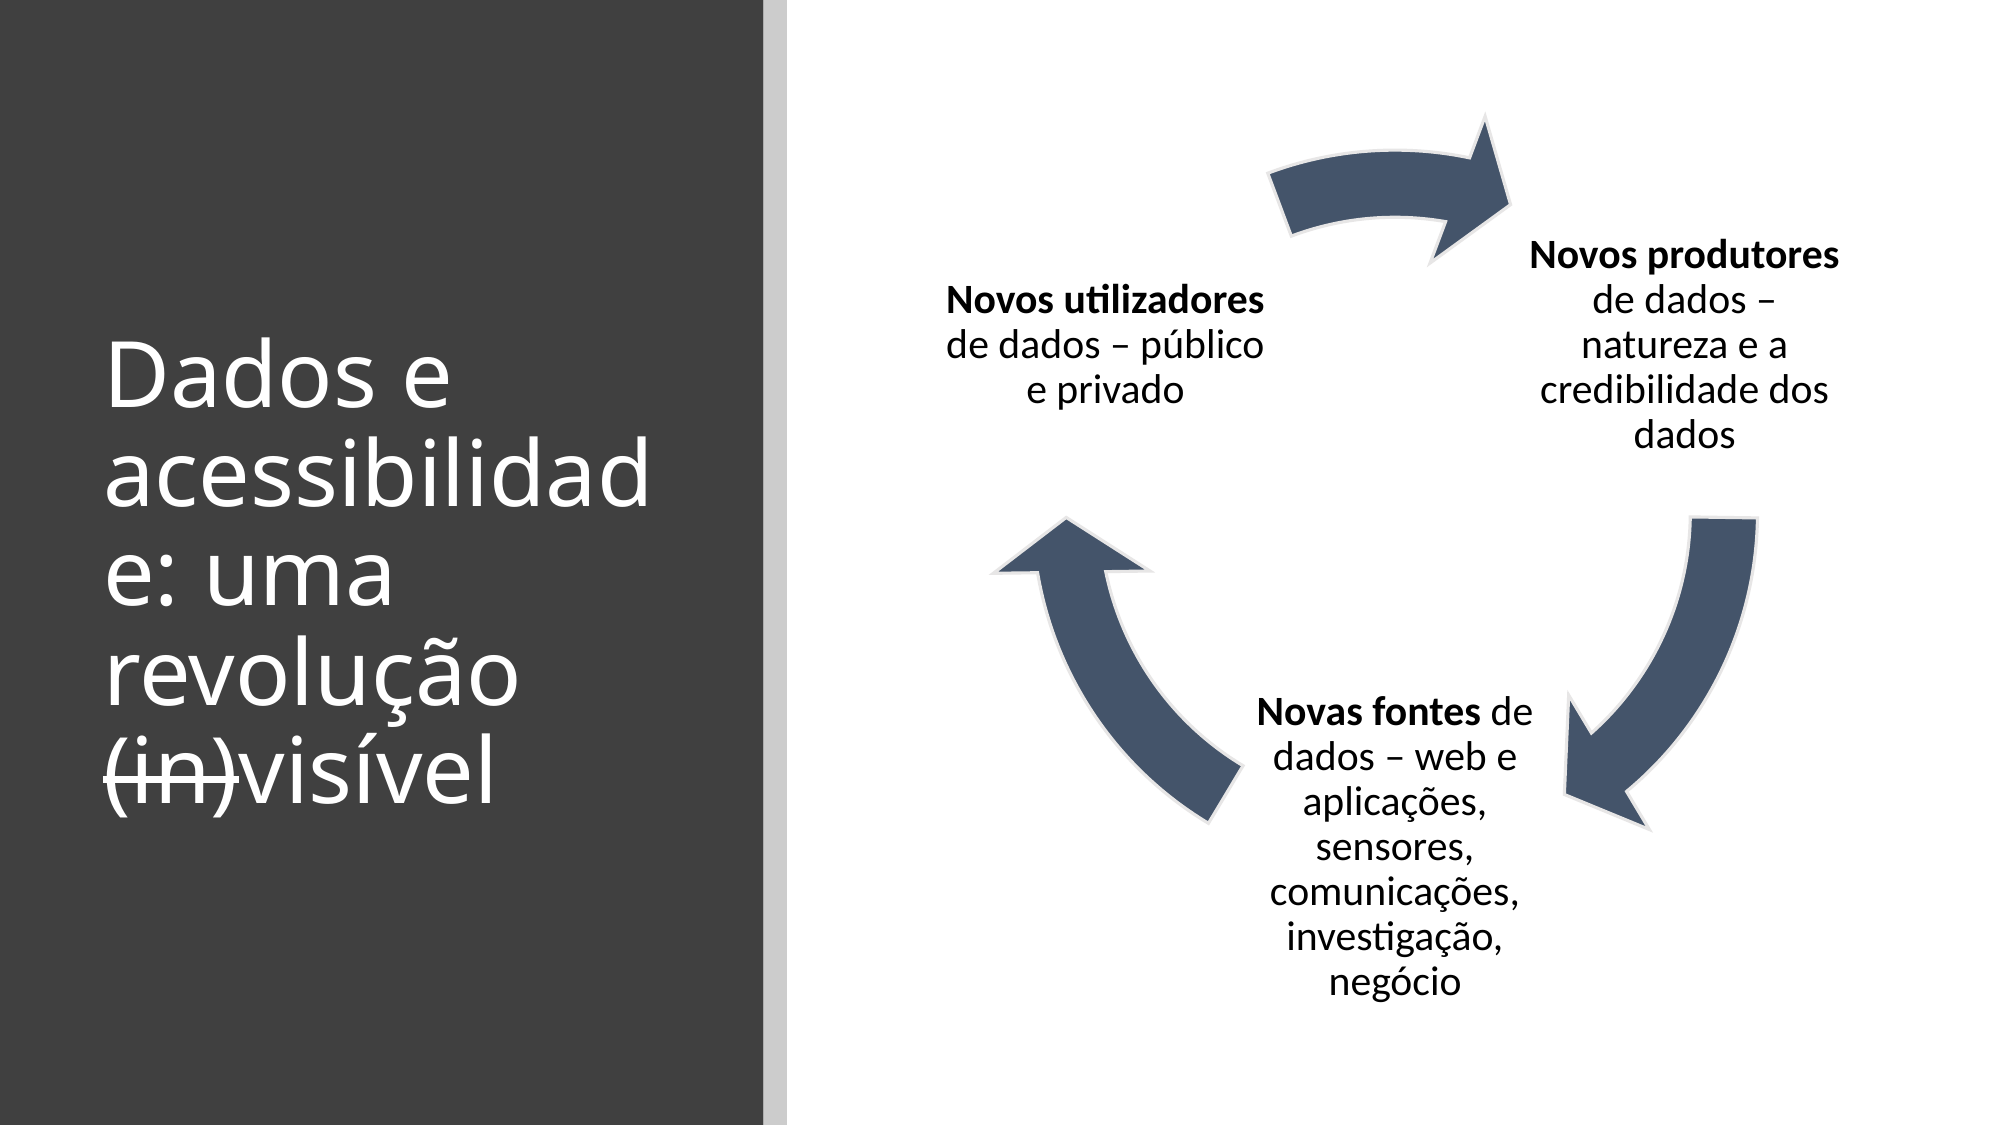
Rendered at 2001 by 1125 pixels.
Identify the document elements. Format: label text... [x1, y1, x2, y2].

text_box [0, 0, 762, 1125]
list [895, 105, 1895, 1020]
title Dados e acessibilidade: uma revolução (in)visível [88, 133, 685, 1020]
text_box [762, 0, 788, 1125]
